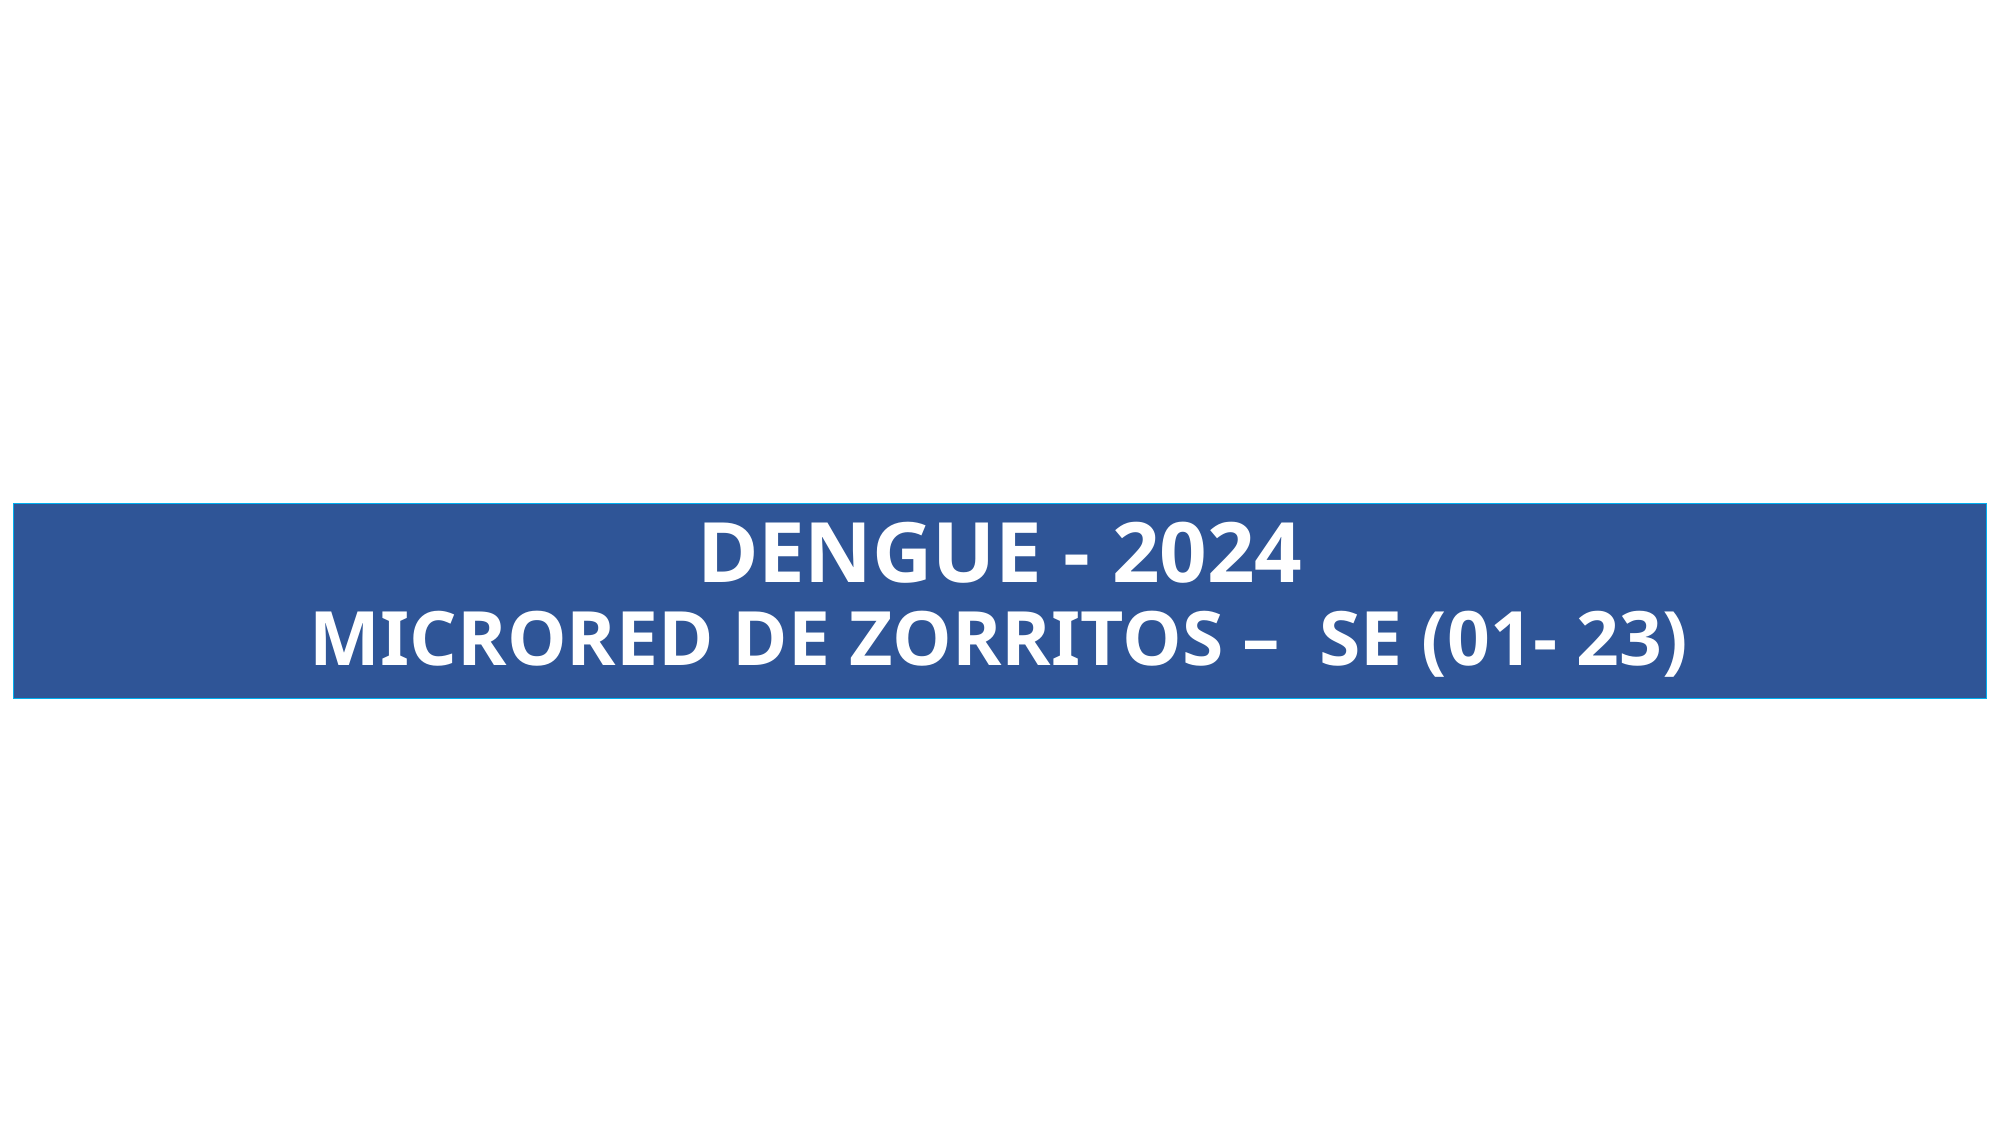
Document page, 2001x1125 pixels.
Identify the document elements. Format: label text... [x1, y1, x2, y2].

text_box DENGUE - 2024 MICRORED DE ZORRITOS – SE (01- 23) [13, 503, 1987, 699]
